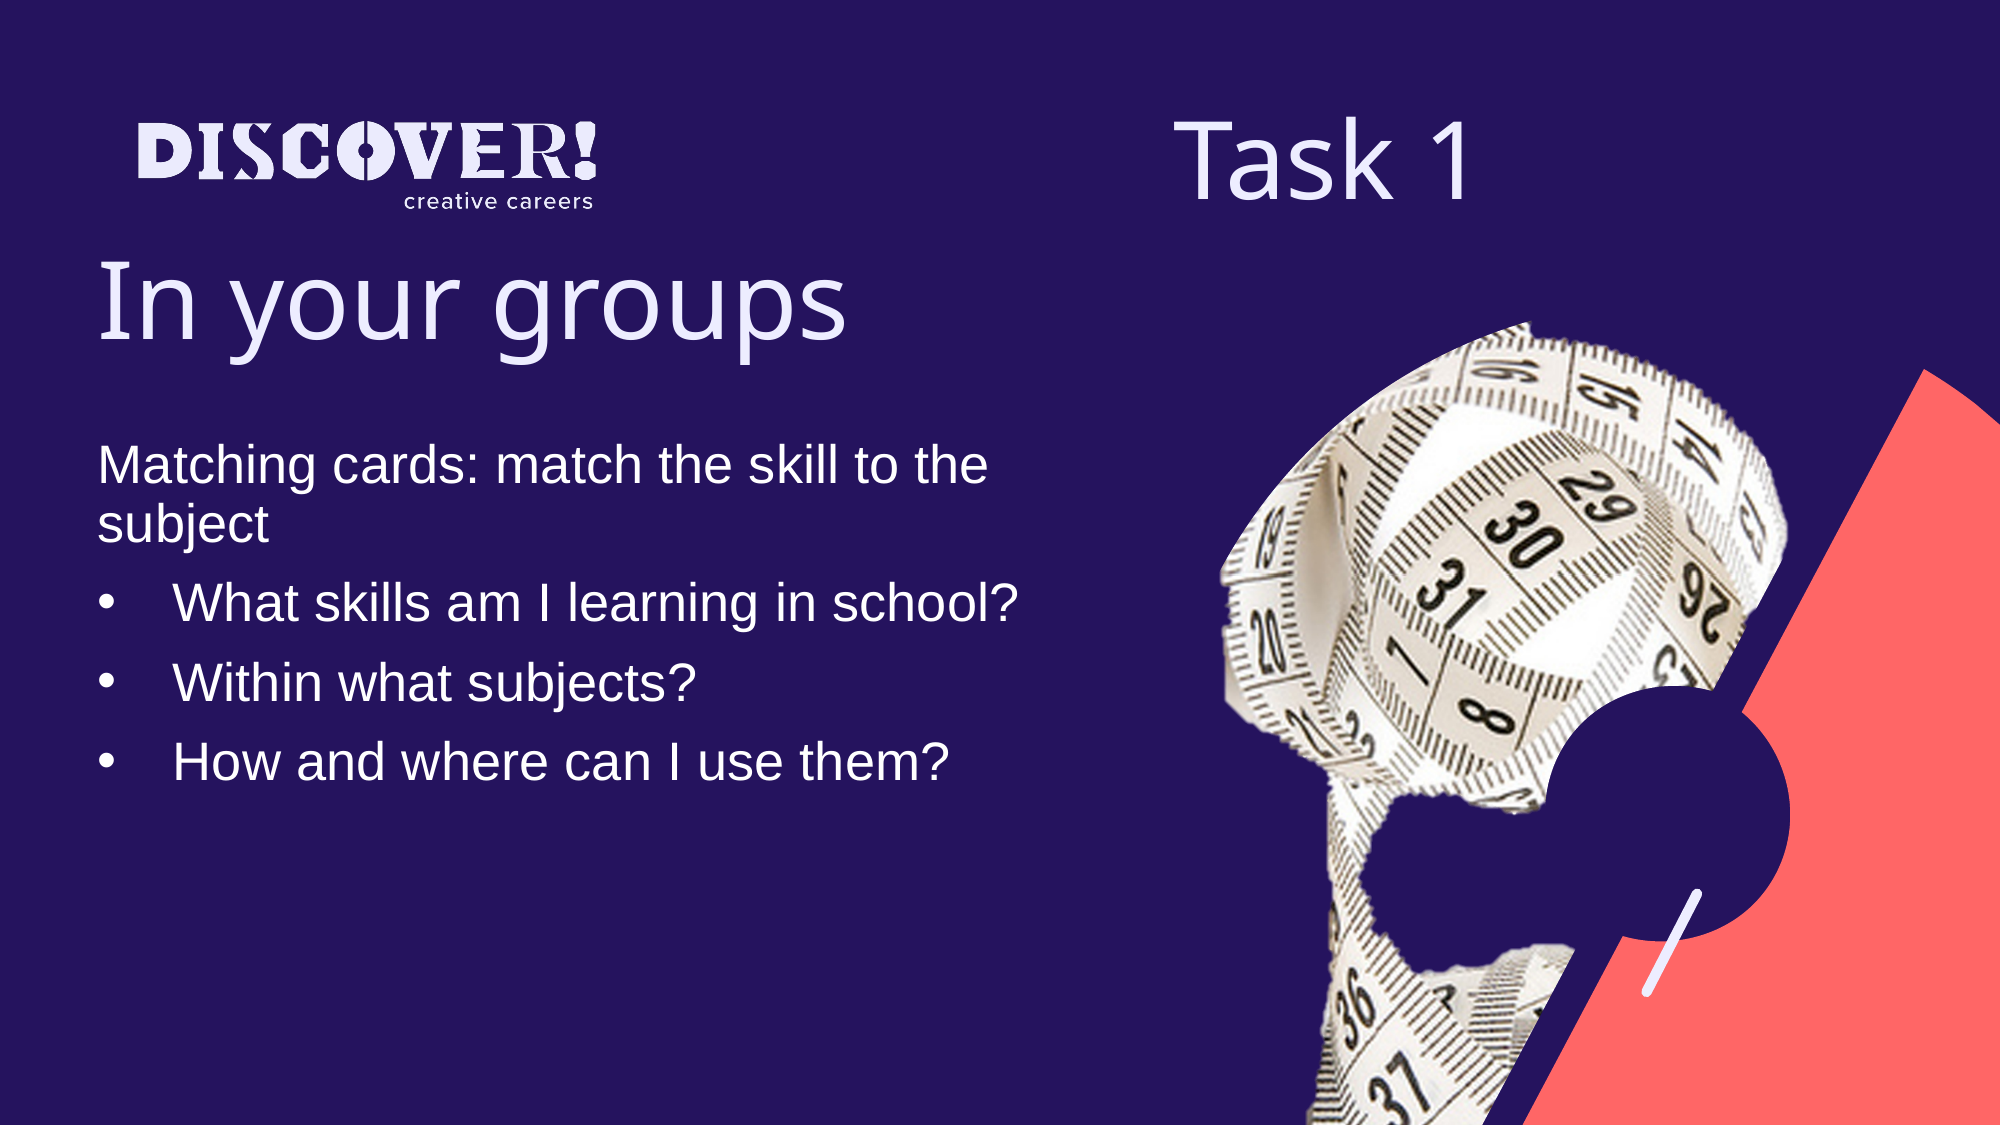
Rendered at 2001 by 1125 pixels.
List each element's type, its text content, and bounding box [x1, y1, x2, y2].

picture [138, 121, 596, 209]
list Matching cards: match the skill to the subject What skills am I learning in school? Within what subjects? How and where can I use them? [82, 429, 1101, 526]
text_box Task 1 [1158, 0, 2000, 231]
title In your groups [82, 230, 1035, 371]
picture [1158, 300, 1895, 1125]
